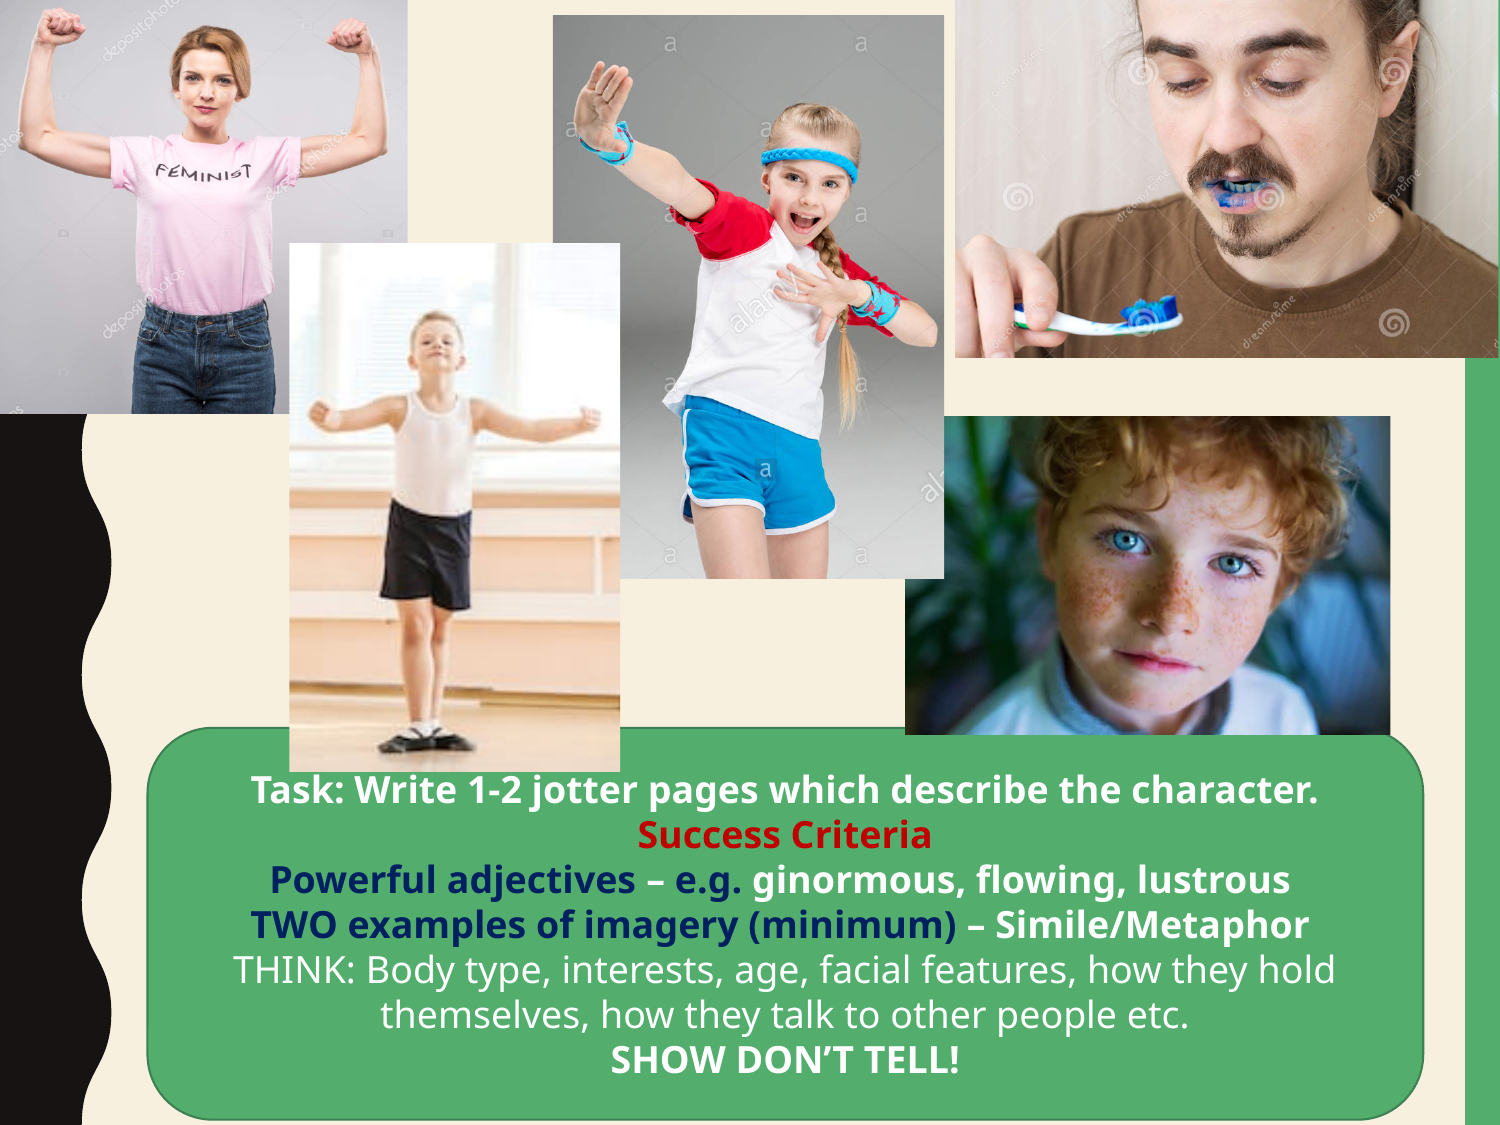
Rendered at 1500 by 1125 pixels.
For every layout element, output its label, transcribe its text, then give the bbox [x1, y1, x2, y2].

text_box Task: Write 1-2 jotter pages which describe the character. Success Criteria Powerful adjectives – e.g. ginormous, flowing, lustrous TWO examples of imagery (minimum) – Simile/Metaphor THINK: Body type, interests, age, facial features, how they hold themselves, how they talk to other people etc. SHOW DON’T TELL! [146, 726, 1425, 1121]
picture [955, 0, 1499, 358]
picture [0, 0, 1391, 772]
